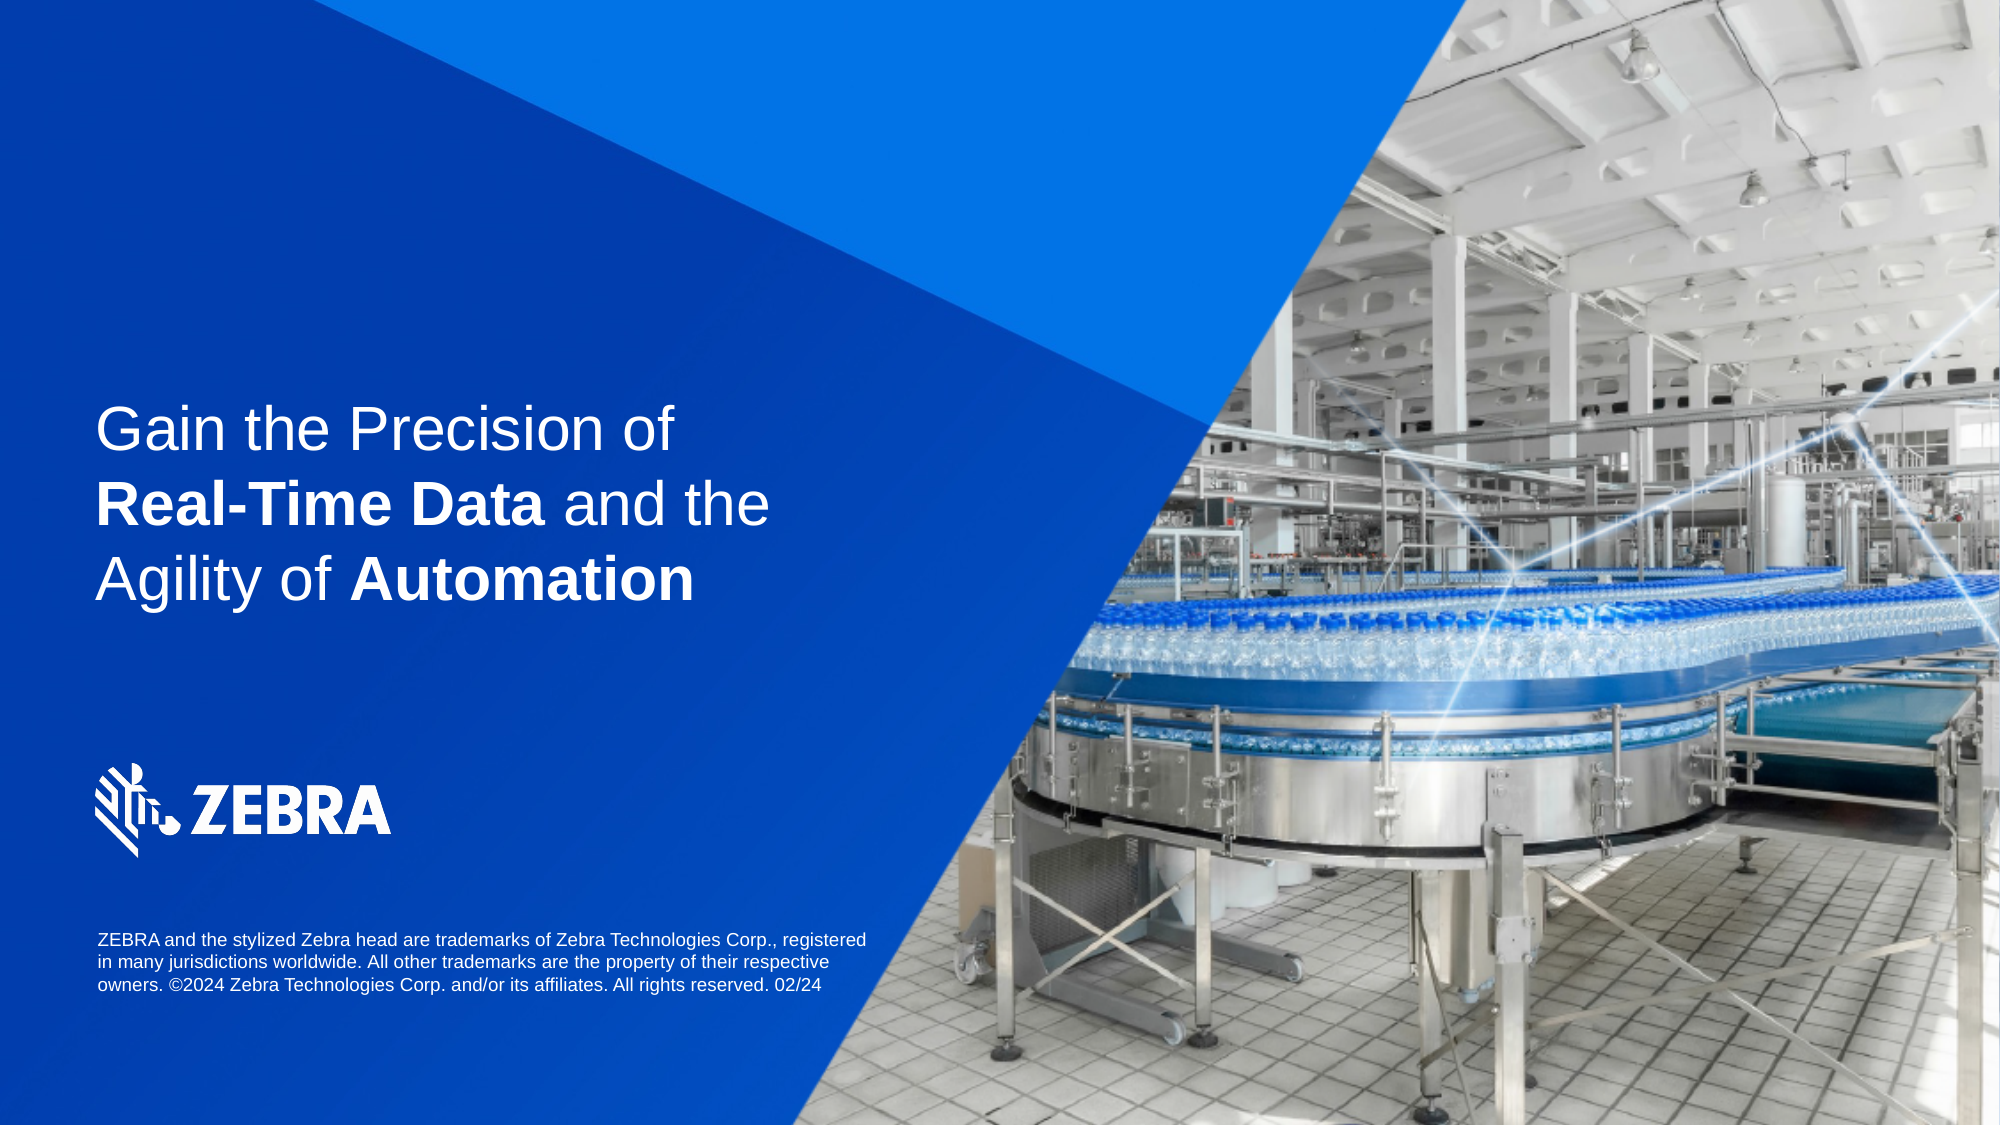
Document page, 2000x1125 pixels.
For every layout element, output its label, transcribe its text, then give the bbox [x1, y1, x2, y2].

text_box Gain the Precision of Real-Time Data and the Agility of Automation [95, 387, 830, 614]
picture [0, 0, 2000, 1125]
